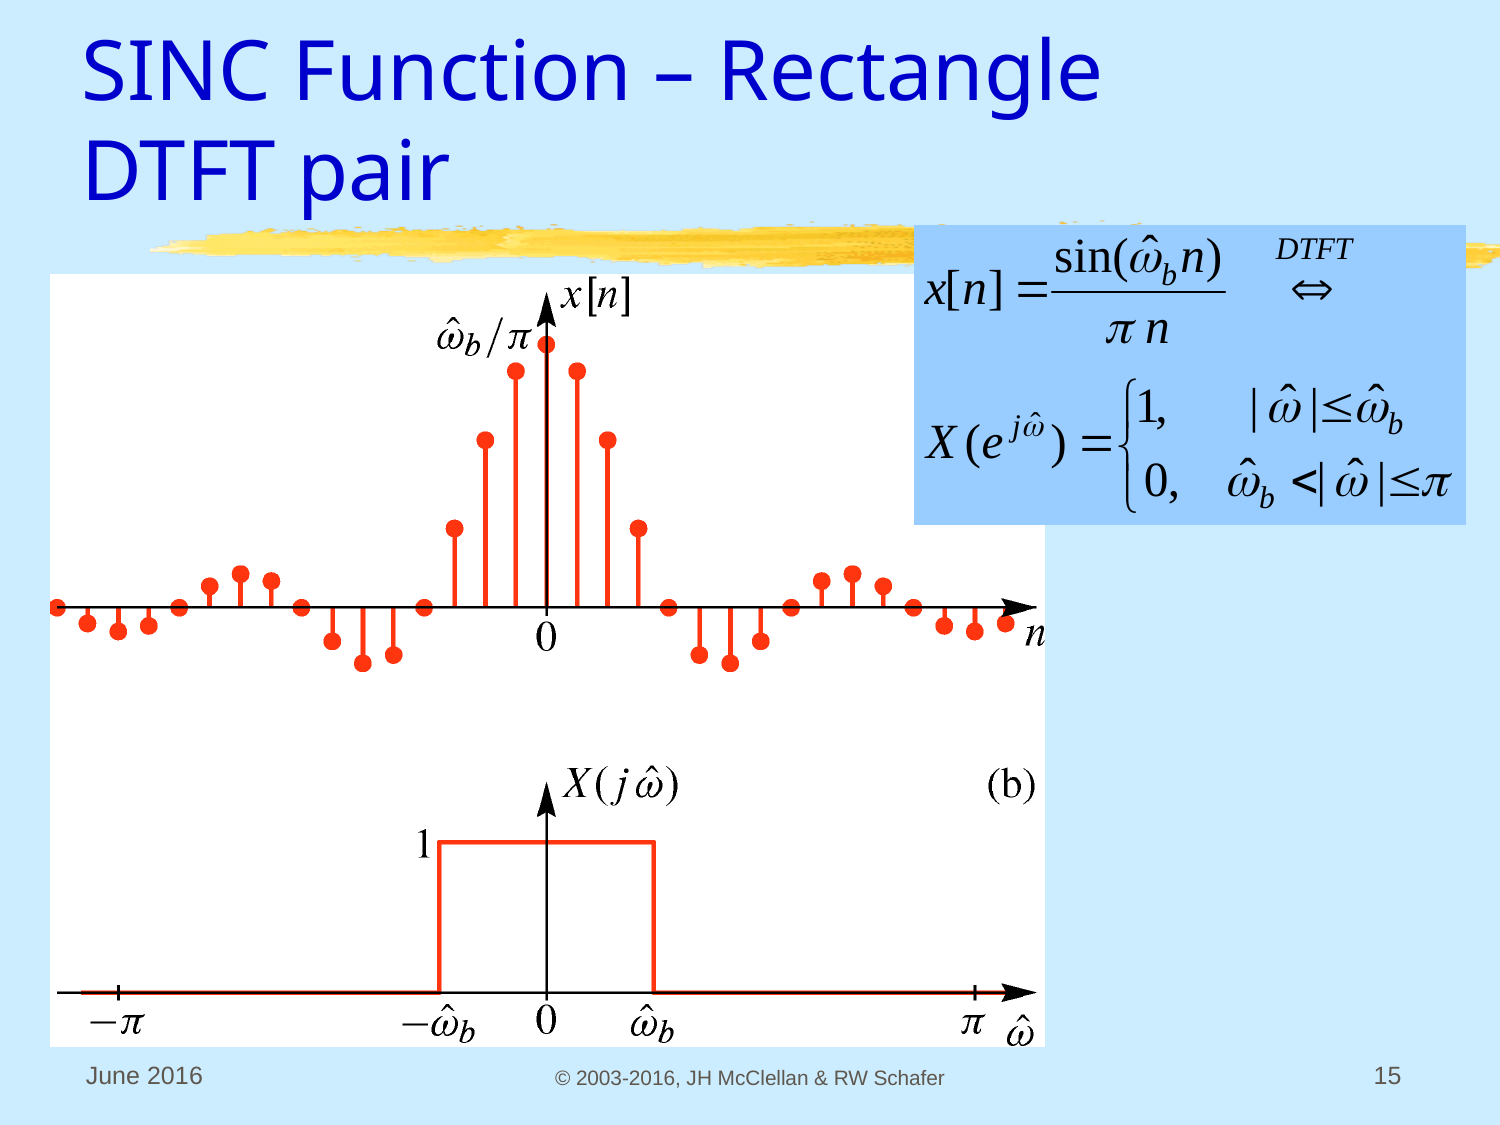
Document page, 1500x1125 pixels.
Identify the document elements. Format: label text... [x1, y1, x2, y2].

picture [1342, 215, 1500, 279]
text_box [913, 224, 1467, 526]
footer © 2003-2016, JH McClellan & RW Schafer [512, 1055, 988, 1098]
title SINC Function – Rectangle DTFT pair [66, 37, 1342, 226]
slide_number 15 [1103, 1021, 1417, 1098]
picture [49, 226, 1045, 1047]
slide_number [70, 1055, 384, 1098]
